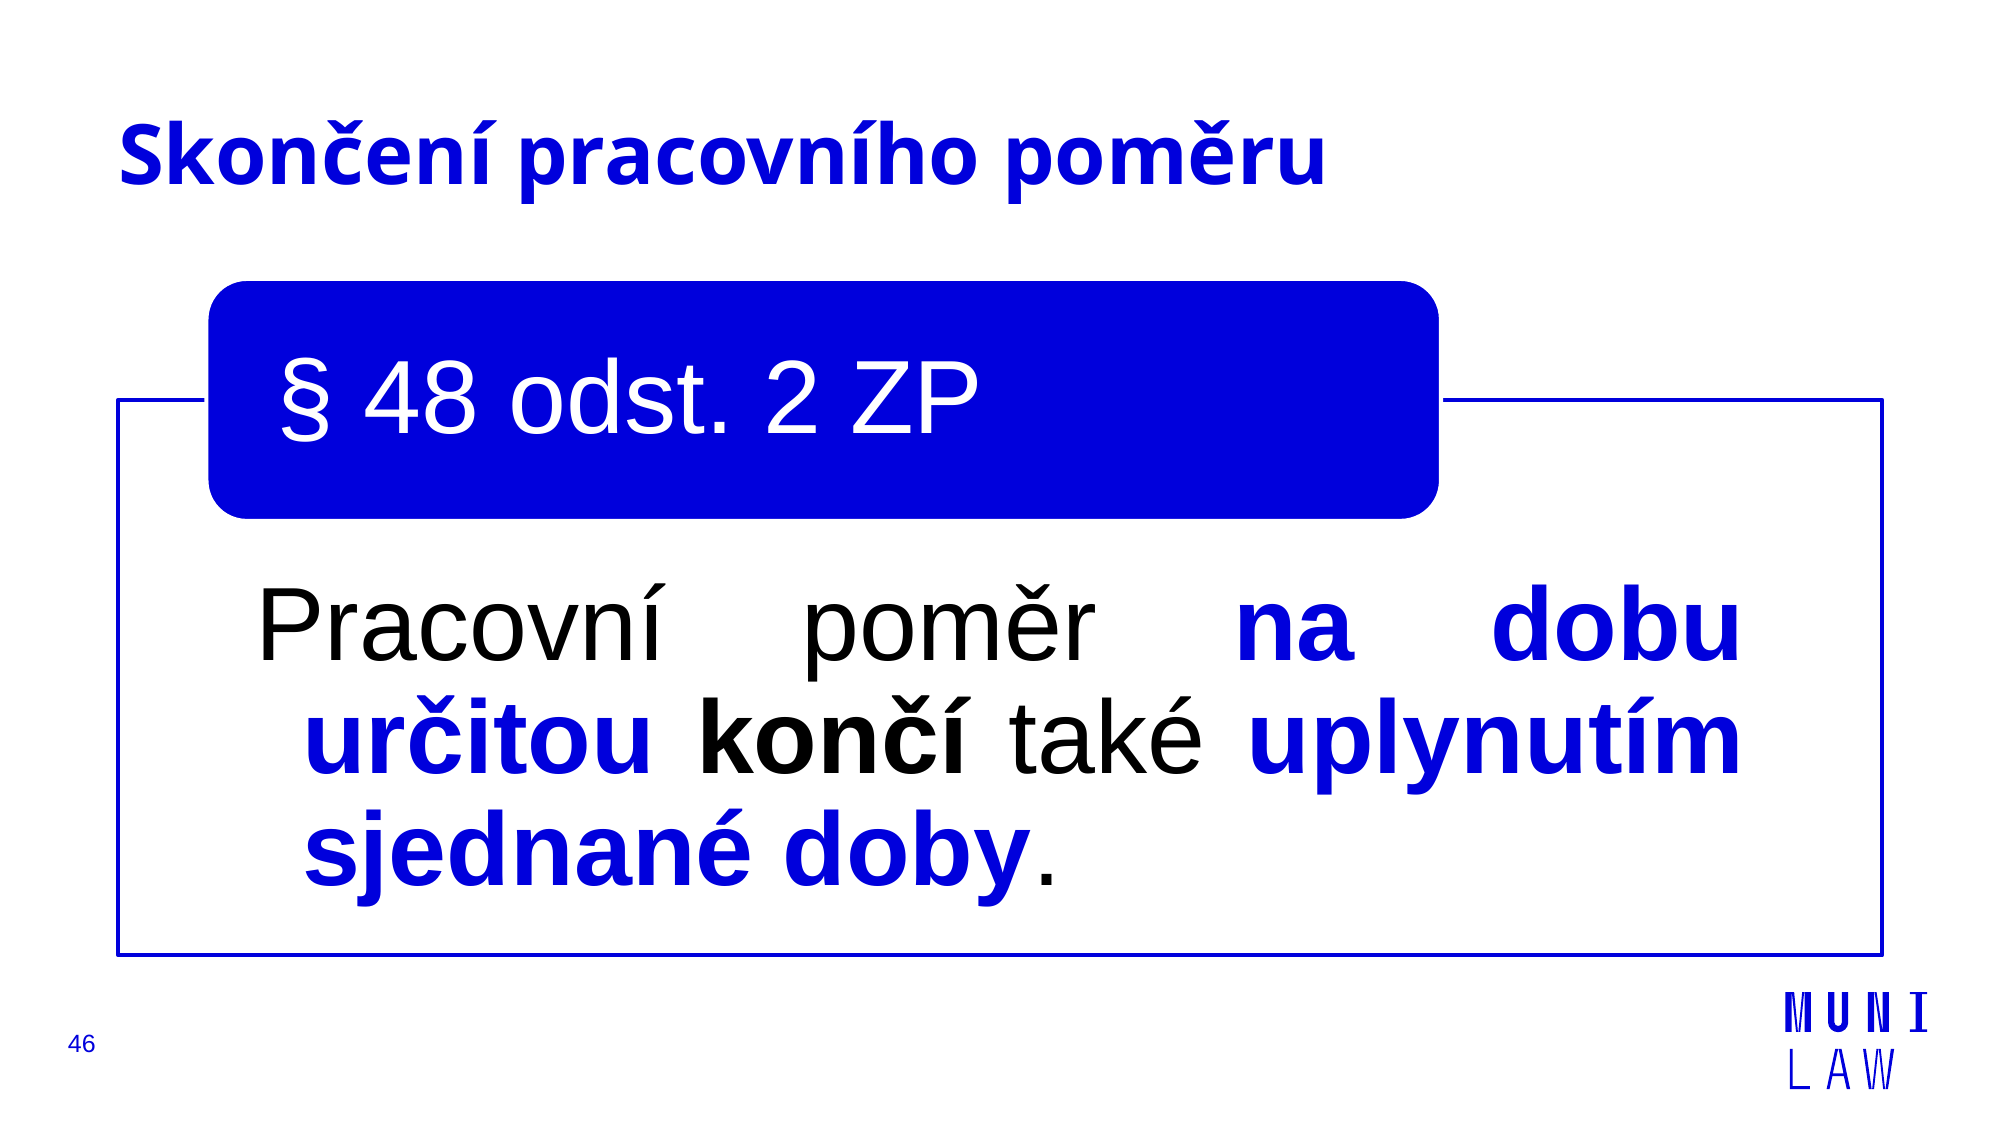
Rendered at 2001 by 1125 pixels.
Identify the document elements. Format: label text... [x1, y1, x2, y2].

slide_number 46 [67, 1021, 110, 1063]
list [117, 277, 1883, 958]
title Skončení pracovního poměru [118, 118, 1883, 193]
